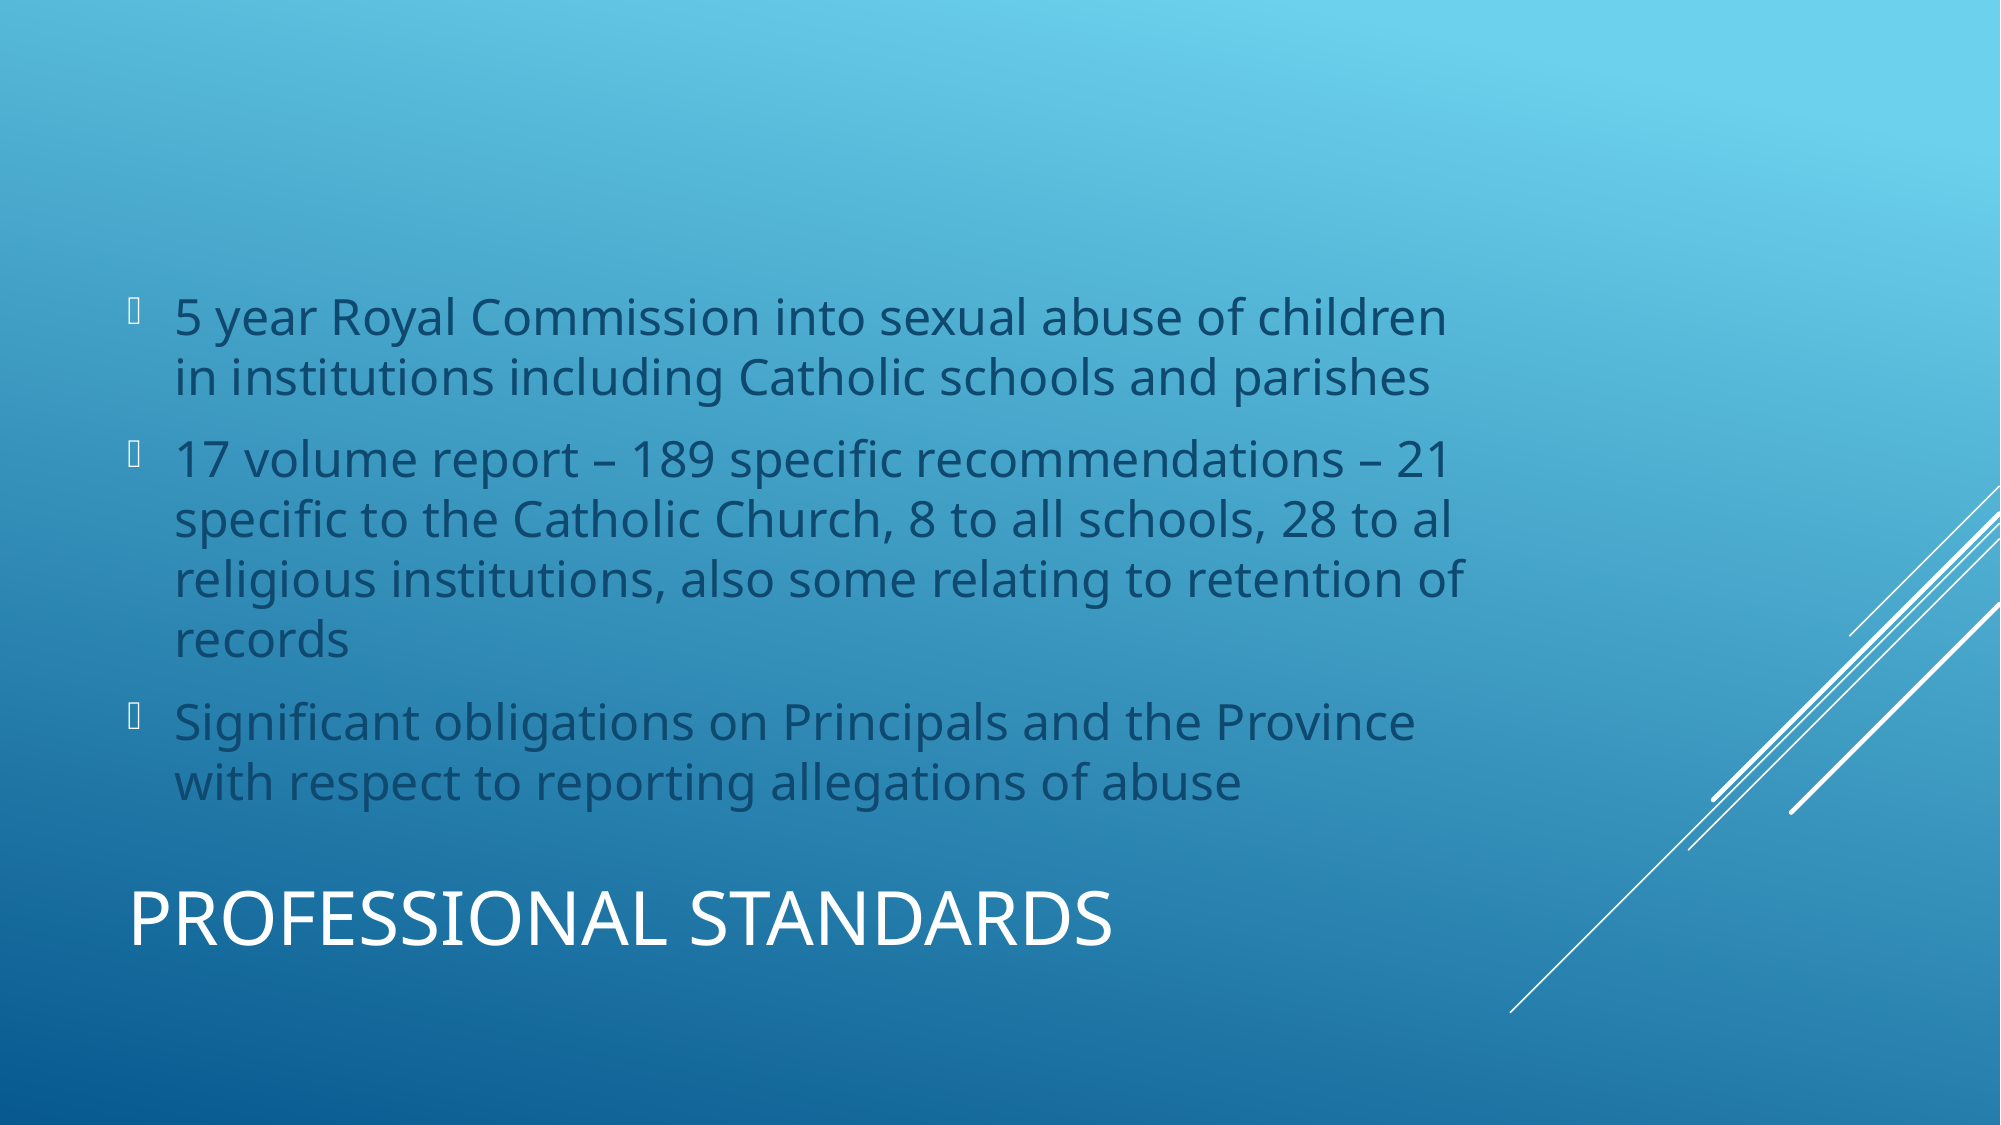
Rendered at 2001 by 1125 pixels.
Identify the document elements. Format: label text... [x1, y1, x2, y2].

list 5 year Royal Commission into sexual abuse of children in institutions including Catholic schools and parishes 17 volume report – 189 specific recommendations – 21 specific to the Catholic Church, 8 to all schools, 28 to al religious institutions, also some relating to retention of records Significant obligations on Principals and the Province with respect to reporting allegations of abuse [112, 112, 1513, 984]
